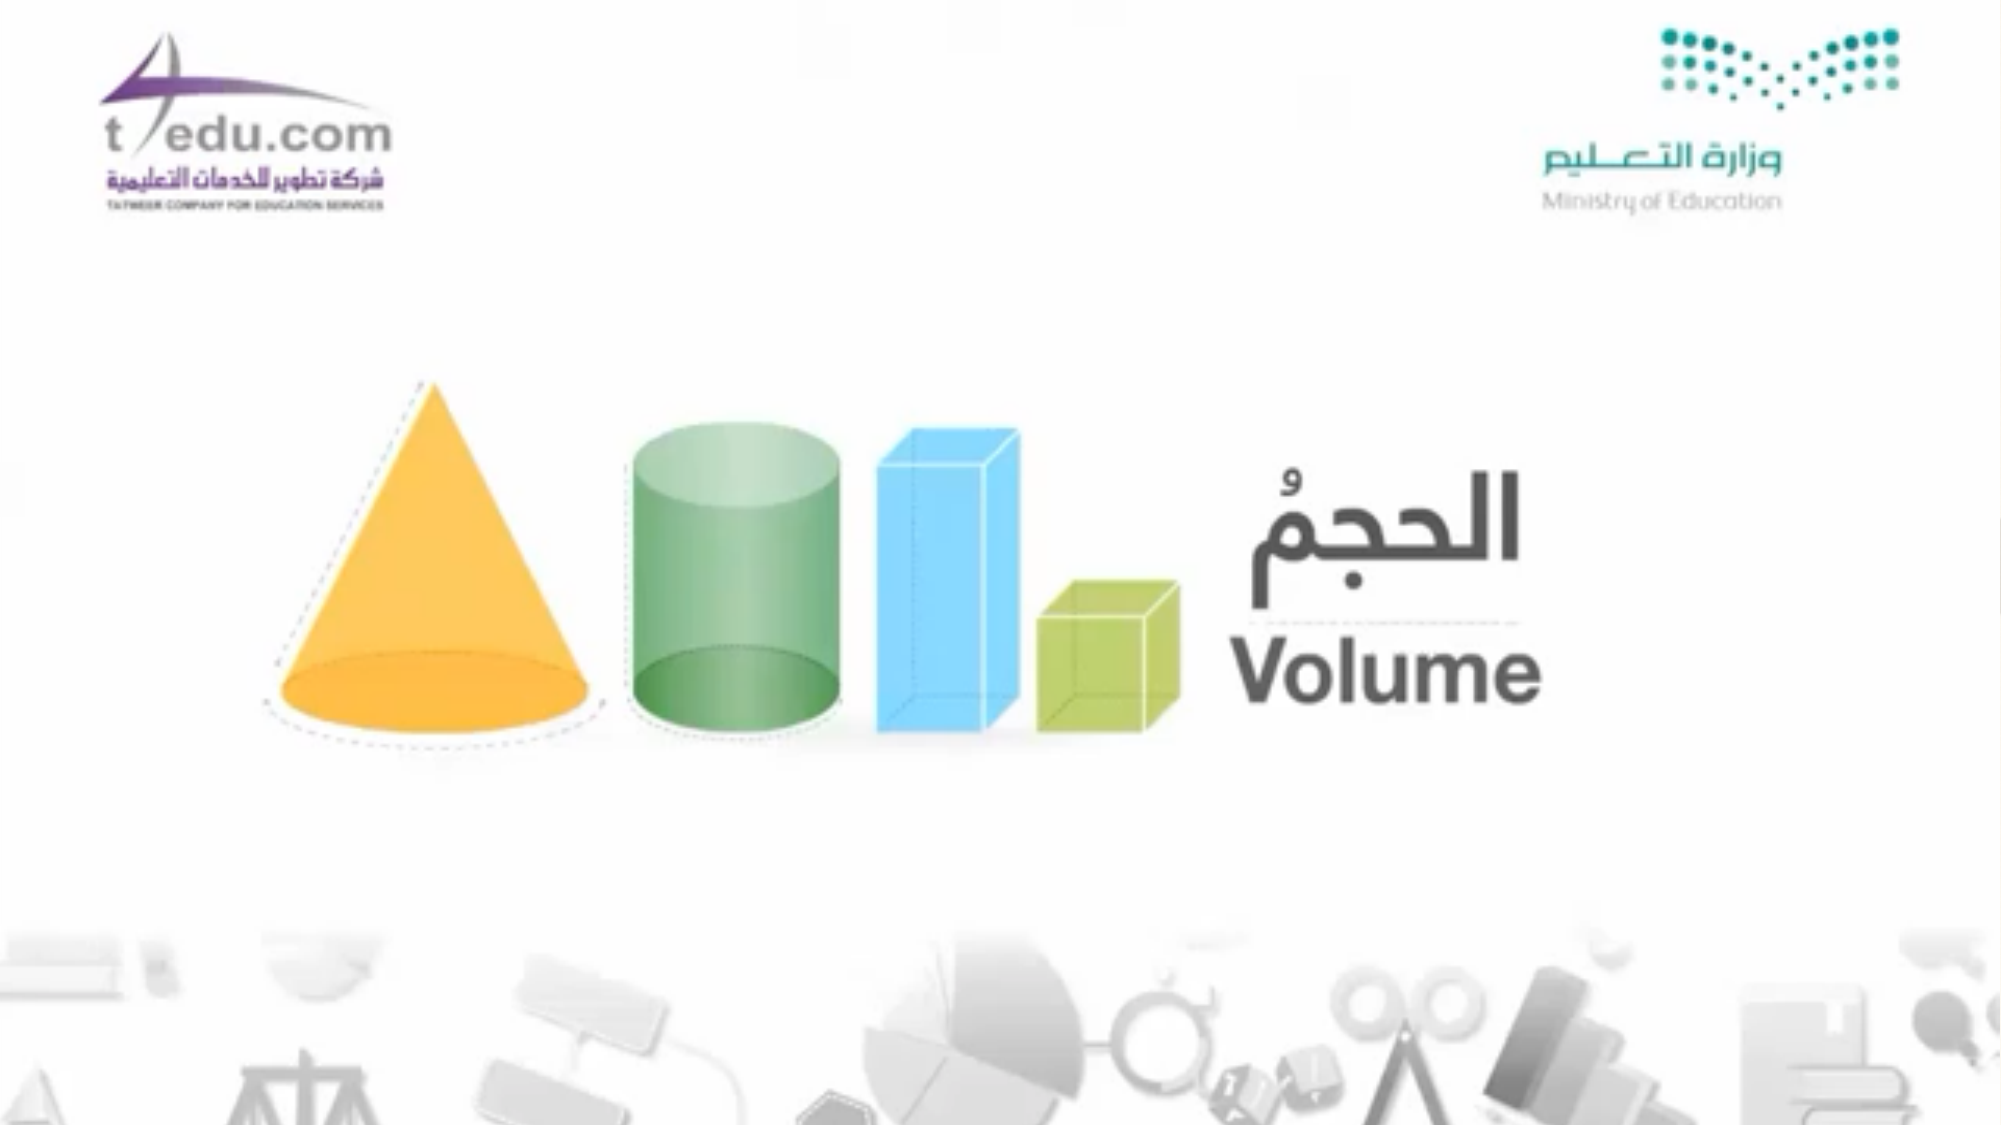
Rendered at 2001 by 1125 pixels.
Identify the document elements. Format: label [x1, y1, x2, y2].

text_box [0, 0, 2000, 1125]
